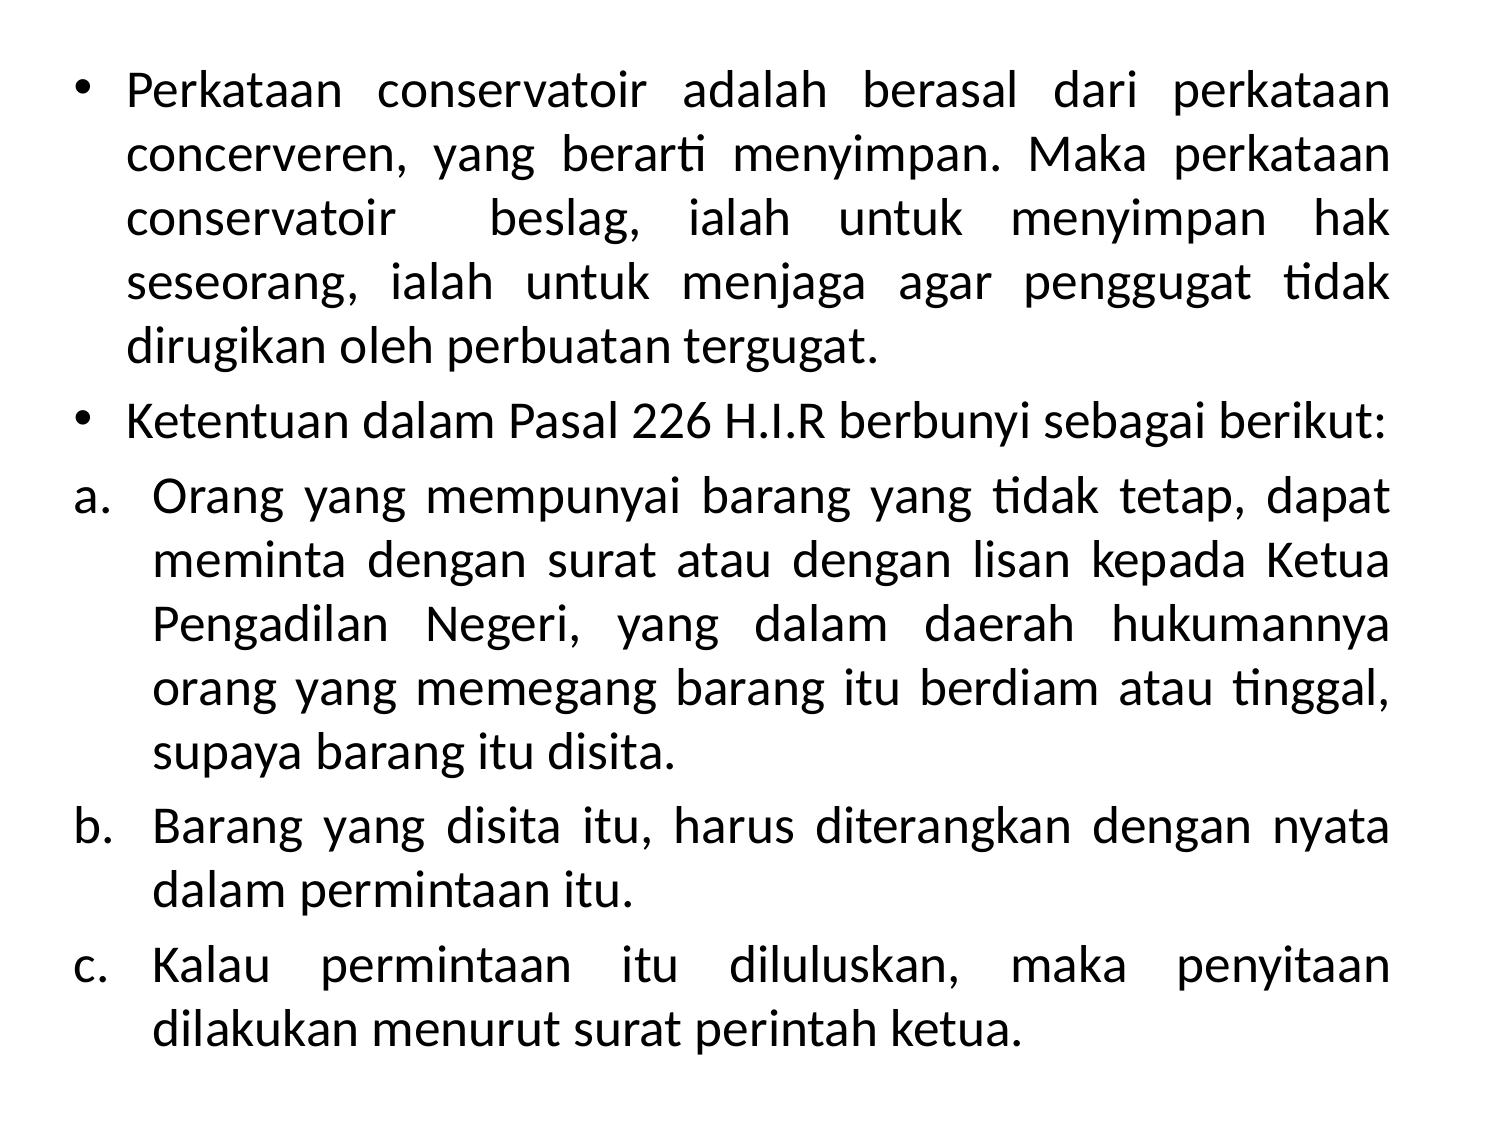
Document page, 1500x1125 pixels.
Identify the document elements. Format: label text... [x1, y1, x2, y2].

list Perkataan conservatoir adalah berasal dari perkataan concerveren, yang berarti menyimpan. Maka perkataan conservatoir beslag, ialah untuk menyimpan hak seseorang, ialah untuk menjaga agar penggugat tidak dirugikan oleh perbuatan tergugat. Ketentuan dalam Pasal 226 H.I.R berbunyi sebagai berikut: Orang yang mempunyai barang yang tidak tetap, dapat meminta dengan surat atau dengan lisan kepada Ketua Pengadilan Negeri, yang dalam daerah hukumannya orang yang memegang barang itu berdiam atau tinggal, supaya barang itu disita. Barang yang disita itu, harus diterangkan dengan nyata dalam permintaan itu. Kalau permintaan itu diluluskan, maka penyitaan dilakukan menurut surat perintah ketua. [58, 46, 1409, 1125]
